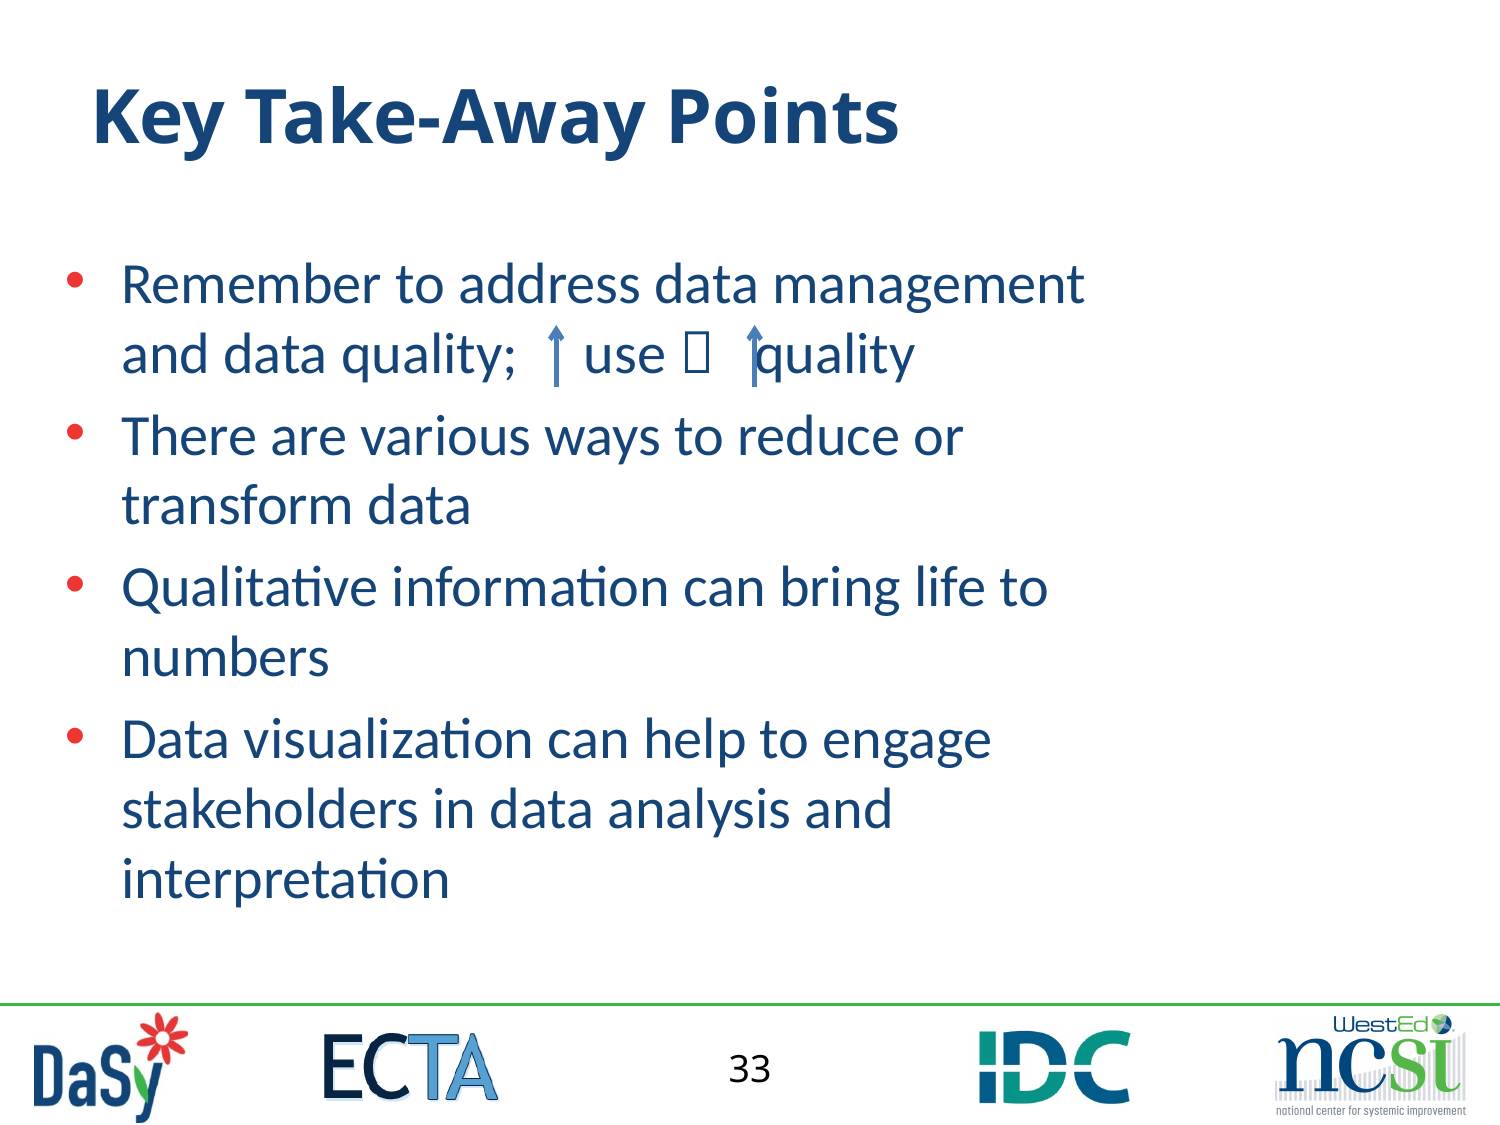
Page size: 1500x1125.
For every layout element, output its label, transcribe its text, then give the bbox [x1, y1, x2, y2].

list Remember to address data management and data quality; use  quality There are various ways to reduce or transform data Qualitative information can bring life to numbers Data visualization can help to engage stakeholders in data analysis and interpretation [50, 237, 1113, 988]
picture [34, 1012, 188, 1123]
picture [324, 1033, 500, 1102]
title Key Take-Away Points [75, 45, 1425, 183]
picture [1275, 1014, 1469, 1117]
picture [973, 1026, 1138, 1109]
slide_number 33 [575, 1038, 925, 1098]
